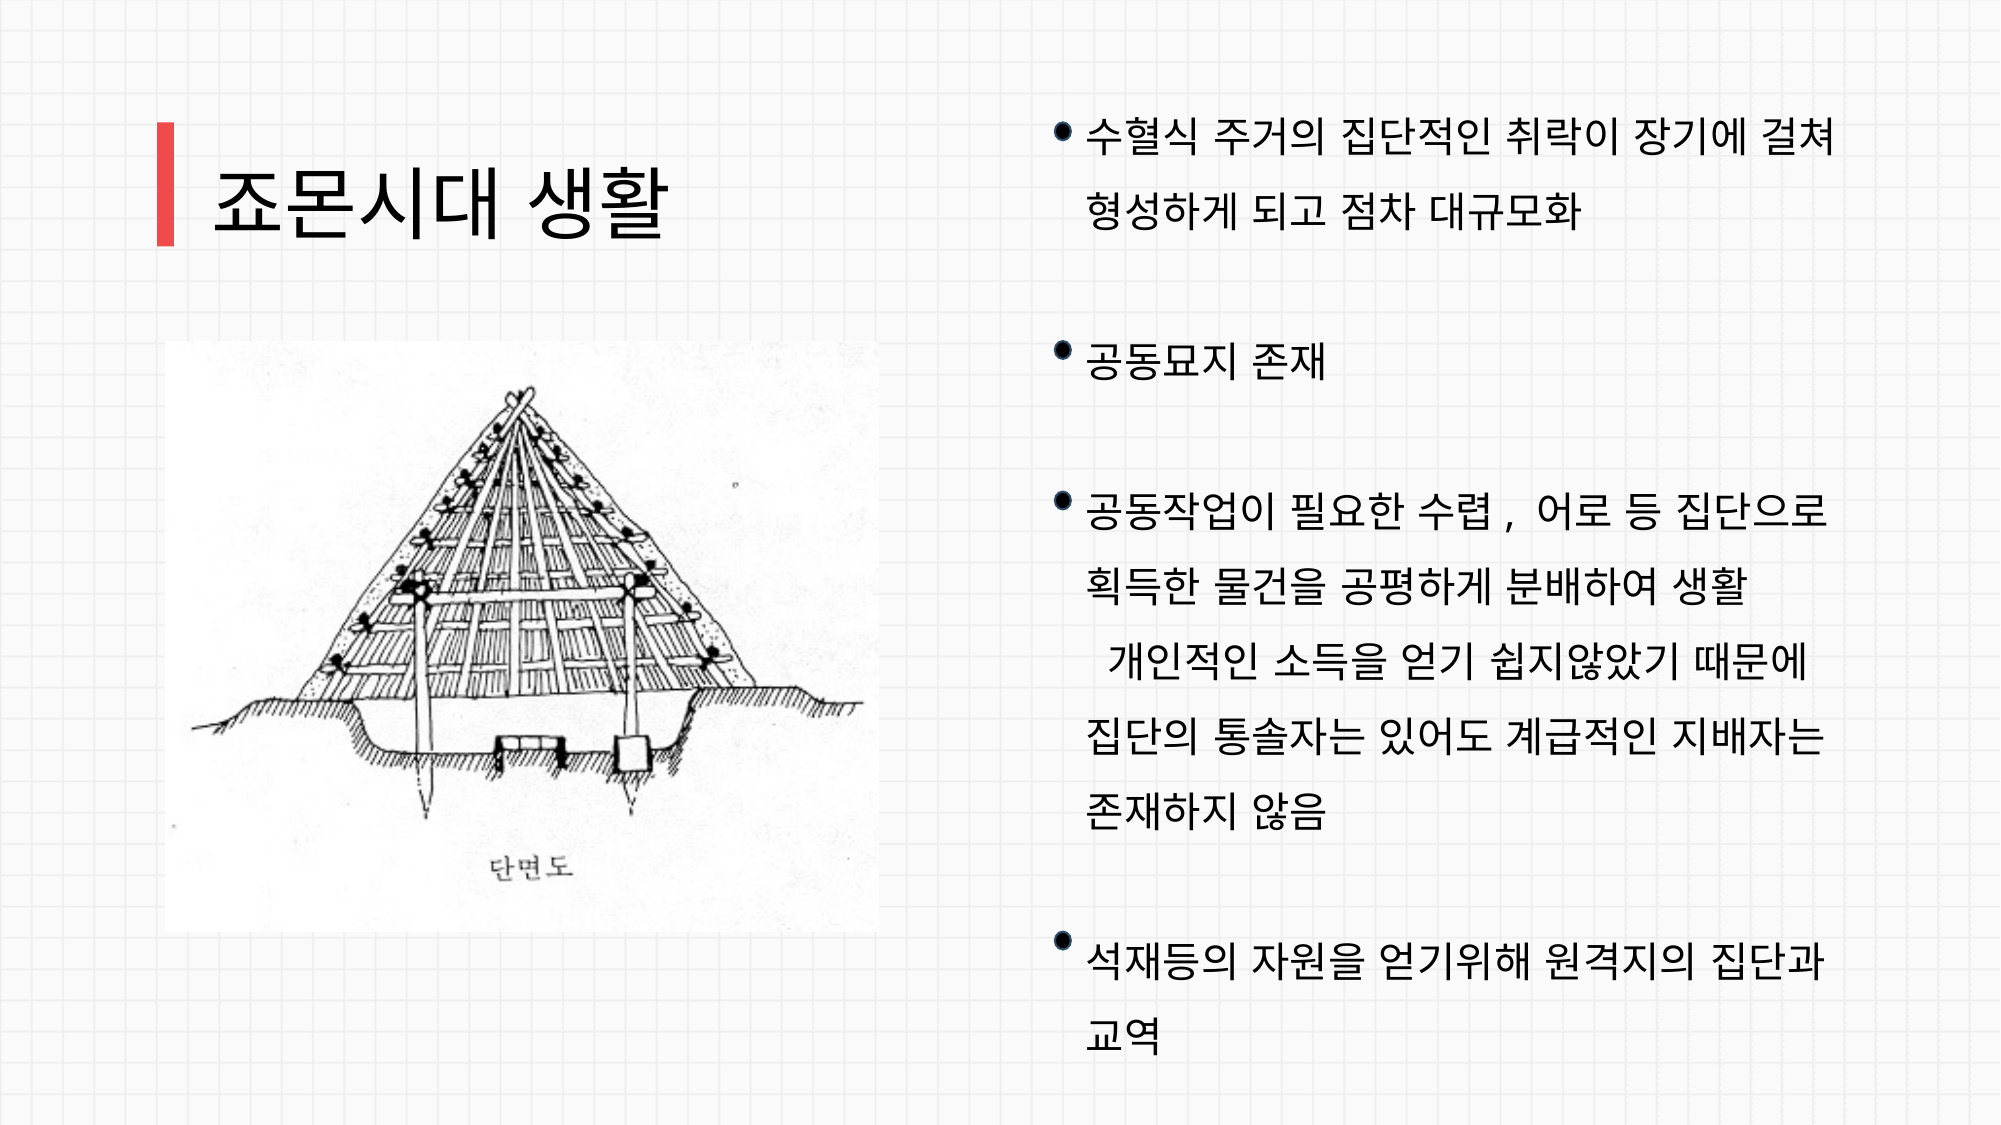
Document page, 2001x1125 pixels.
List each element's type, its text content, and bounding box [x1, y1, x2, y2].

text_box [156, 121, 175, 248]
text_box [1053, 930, 1072, 951]
text_box [1053, 490, 1072, 511]
subtitle [1644, 728, 2000, 835]
text_box [1053, 339, 1072, 360]
title 죠몬시대 생활 [196, 122, 1070, 257]
subtitle 수혈식 주거의 집단적인 취락이 장기에 걸쳐 형성하게 되고 점차 대규모화 공동묘지 존재 공동작업이 필요한 수렵, 어로 등 집단으로 획득한 물건을 공평하게 분배하여 생활 개인적인 소득을 얻기 쉽지않았기 때문에 집단의 통솔자는 있어도 계급적인 지배자는 존재하지 않음 석재등의 자원을 얻기위해 원격지의 집단과 교역 [1070, 78, 1923, 604]
text_box [1053, 121, 1072, 142]
picture [0, 0, 2001, 1125]
